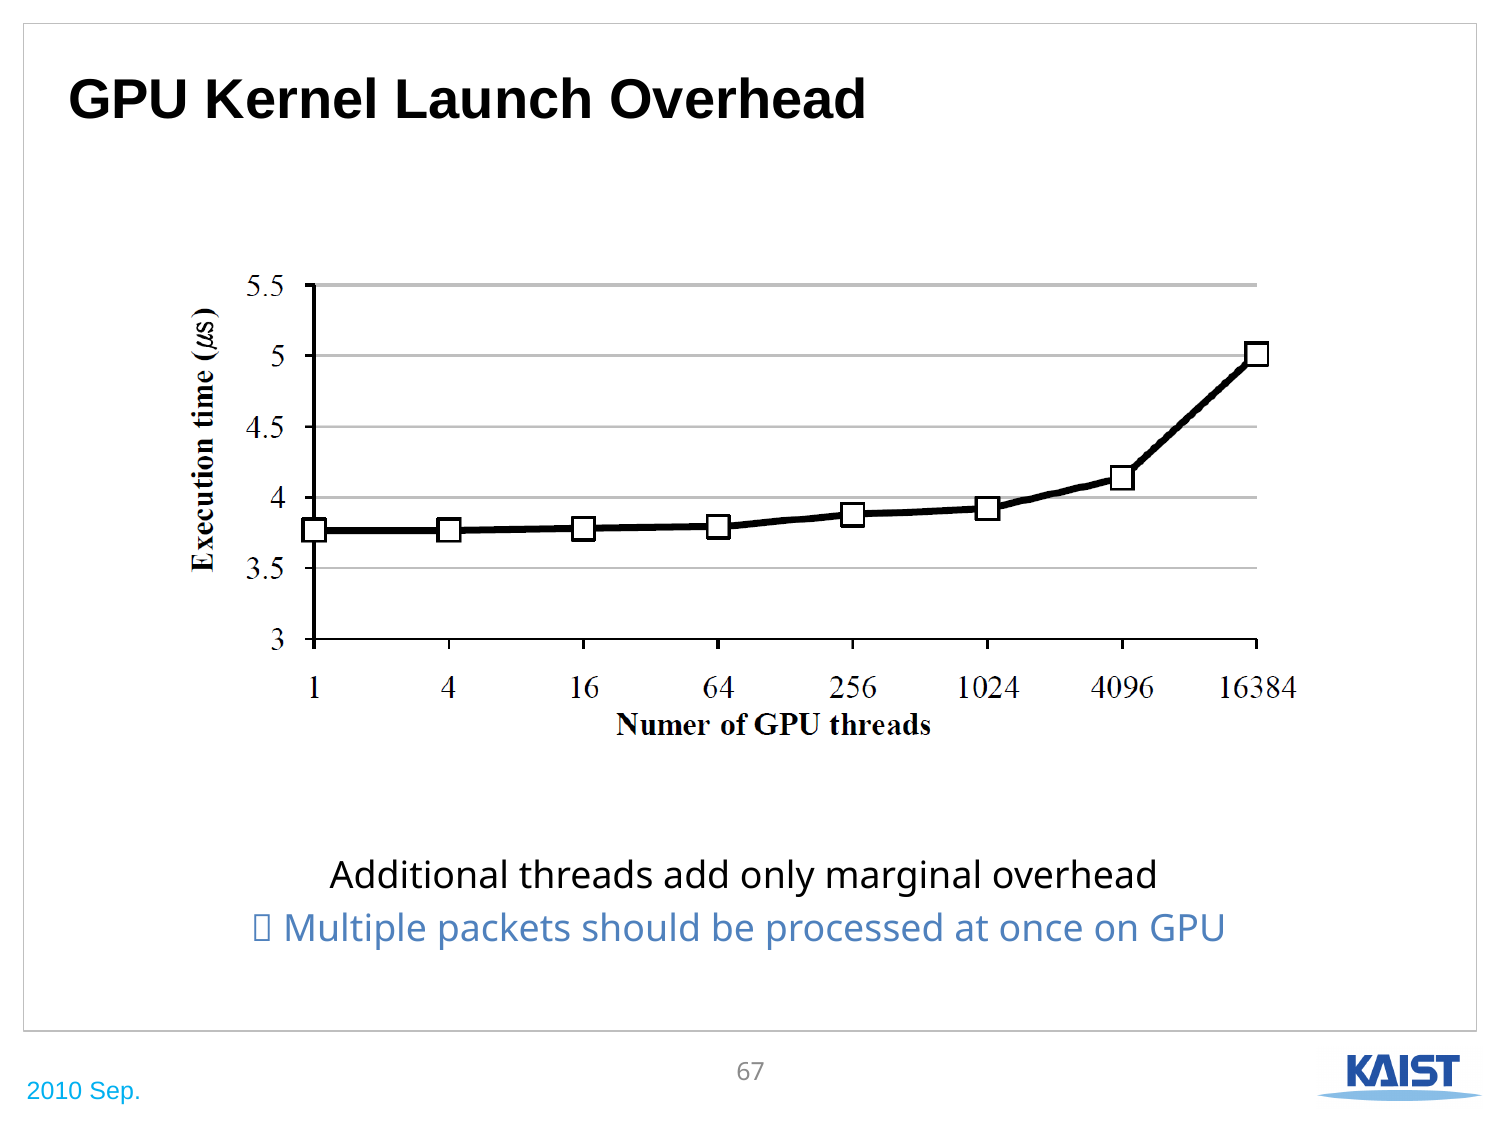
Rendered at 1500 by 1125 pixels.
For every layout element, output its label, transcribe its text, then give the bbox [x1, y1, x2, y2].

text_box Additional threads add only marginal overhead  Multiple packets should be processed at once on GPU [164, 843, 1325, 973]
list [175, 269, 1313, 745]
title GPU Kernel Launch Overhead [53, 54, 1447, 138]
picture [1316, 1046, 1483, 1109]
slide_number 67 [575, 1042, 926, 1103]
